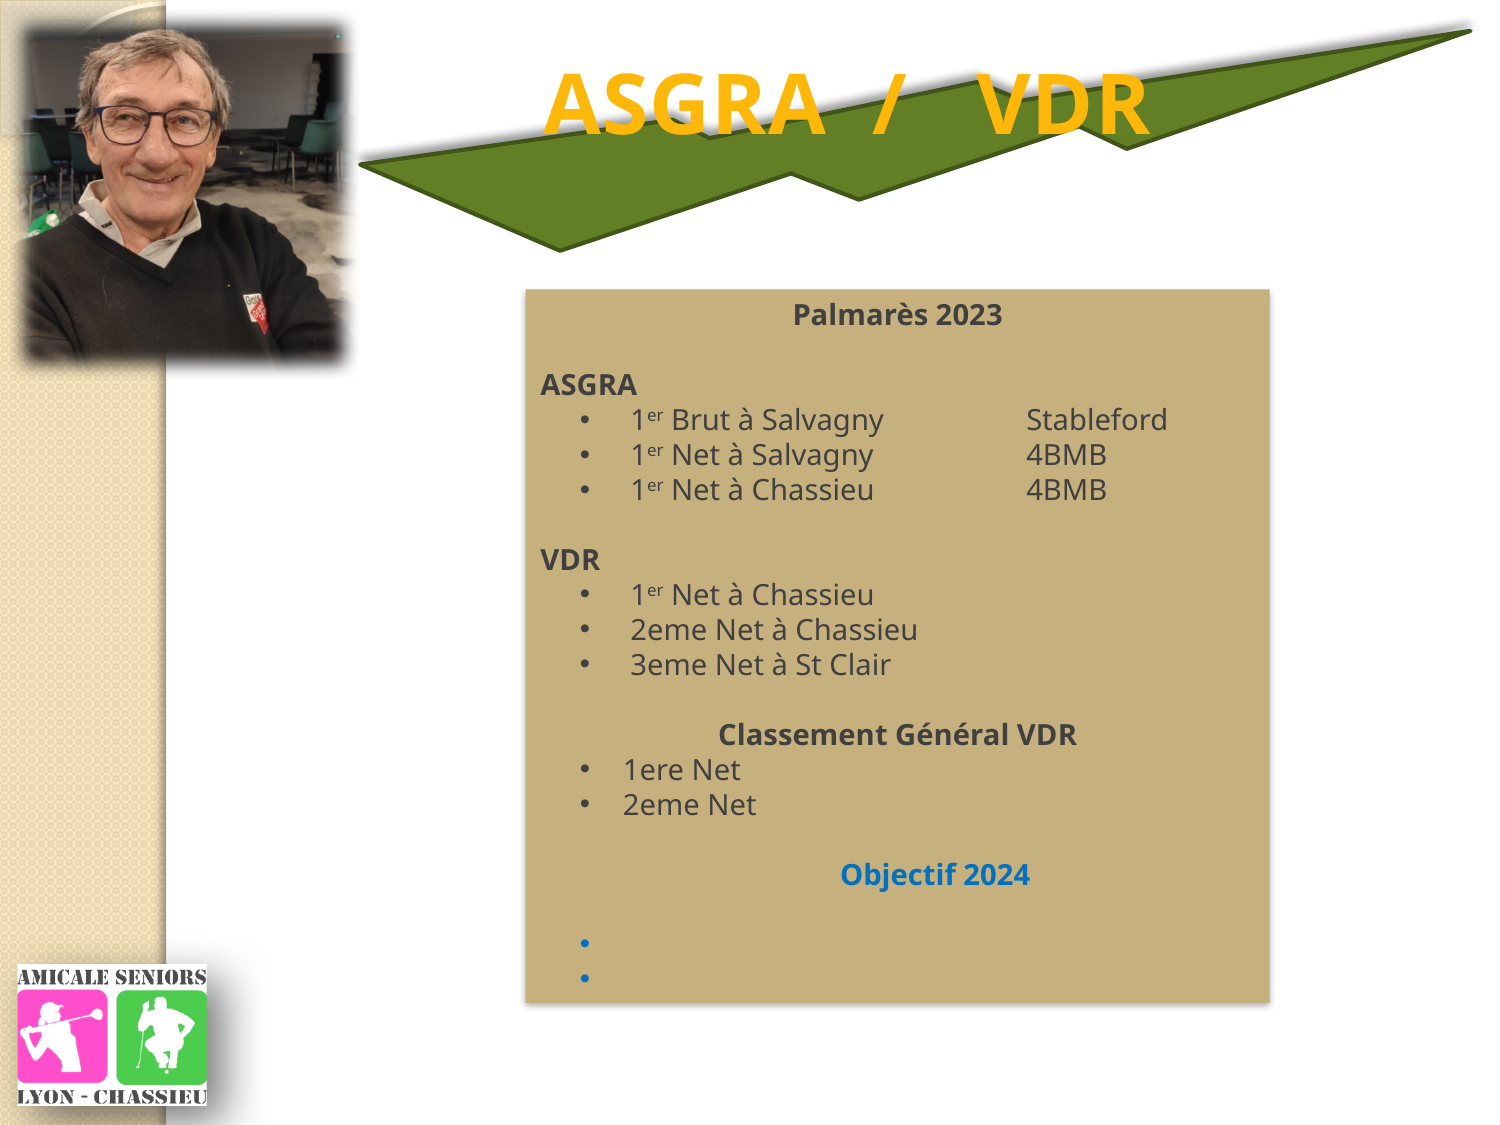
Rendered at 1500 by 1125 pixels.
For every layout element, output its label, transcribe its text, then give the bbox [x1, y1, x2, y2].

text_box [1206, 28, 1473, 124]
text_box Palmarès 2023 ASGRA 1er Brut à Salvagny Stableford 1er Net à Salvagny 4BMB 1er Net à Chassieu 4BMB VDR 1er Net à Chassieu 2eme Net à Chassieu 3eme Net à St Clair Classement Général VDR 1ere Net 2eme Net Objectif 2024 [525, 289, 1270, 1004]
text_box [841, 195, 880, 202]
title ASGRA / VDR [490, 7, 1206, 195]
text_box [377, 143, 734, 253]
picture [0, 16, 370, 372]
